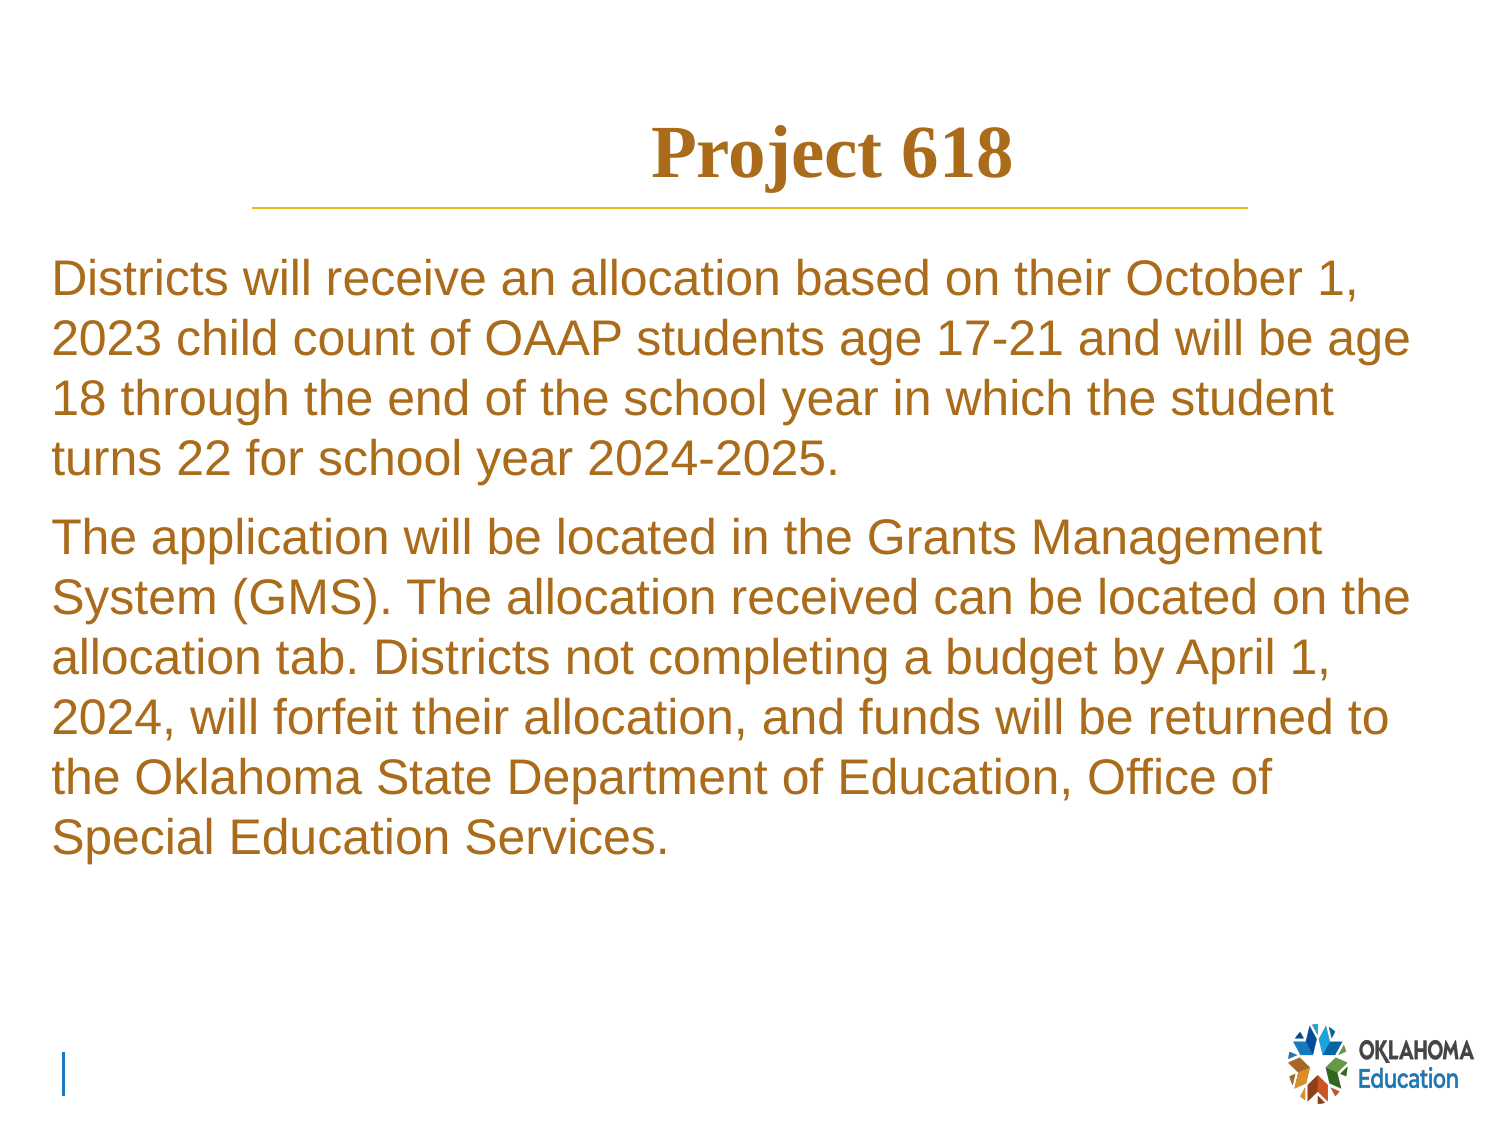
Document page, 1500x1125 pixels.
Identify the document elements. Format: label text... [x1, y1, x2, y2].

title Project 618 [36, 28, 1464, 238]
picture [1288, 1024, 1474, 1104]
list Districts will receive an allocation based on their October 1, 2023 child count of OAAP students age 17-21 and will be age 18 through the end of the school year in which the student turns 22 for school year 2024-2025. The application will be located in the Grants Management System (GMS). The allocation received can be located on the allocation tab. Districts not completing a budget by April 1, 2024, will forfeit their allocation, and funds will be returned to the Oklahoma State Department of Education, Office of Special Education Services. [36, 238, 1464, 1014]
